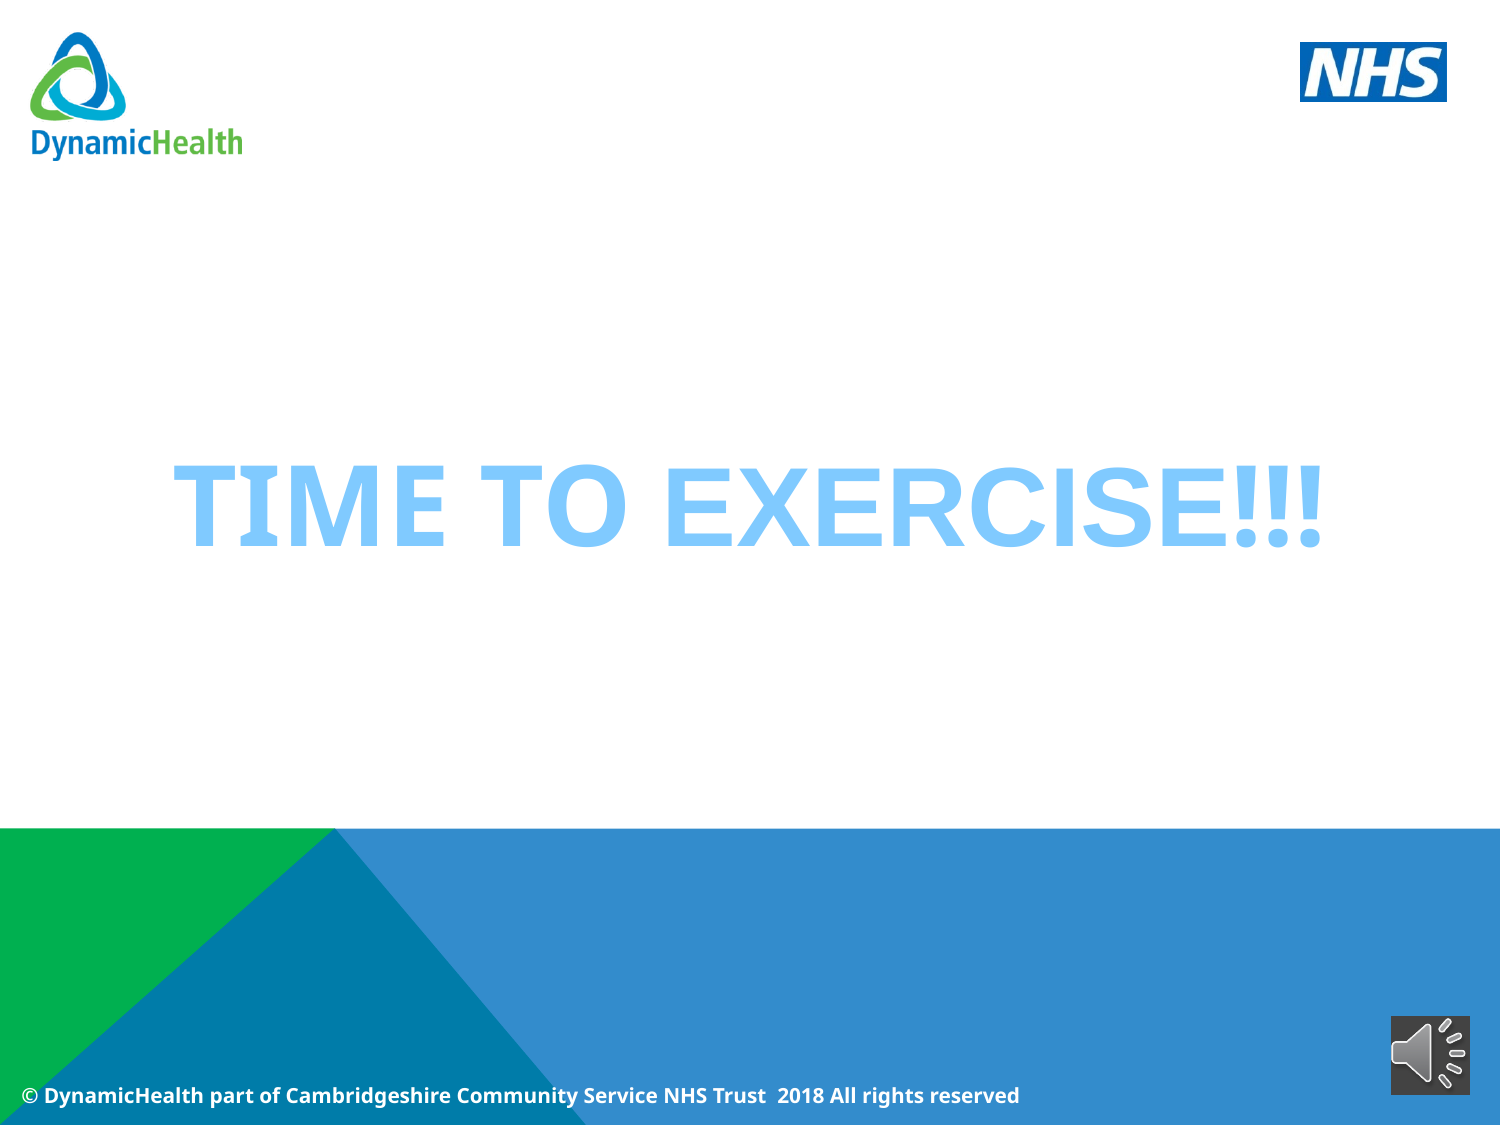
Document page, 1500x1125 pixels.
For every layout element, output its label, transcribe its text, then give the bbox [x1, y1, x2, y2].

picture [1390, 1015, 1471, 1096]
text_box © DynamicHealth part of Cambridgeshire Community Service NHS Trust 2018 All rights reserved [6, 1075, 1301, 1116]
picture [1300, 42, 1448, 102]
text_box TIME TO EXERCISE!!! [157, 426, 1343, 577]
picture [28, 30, 242, 161]
